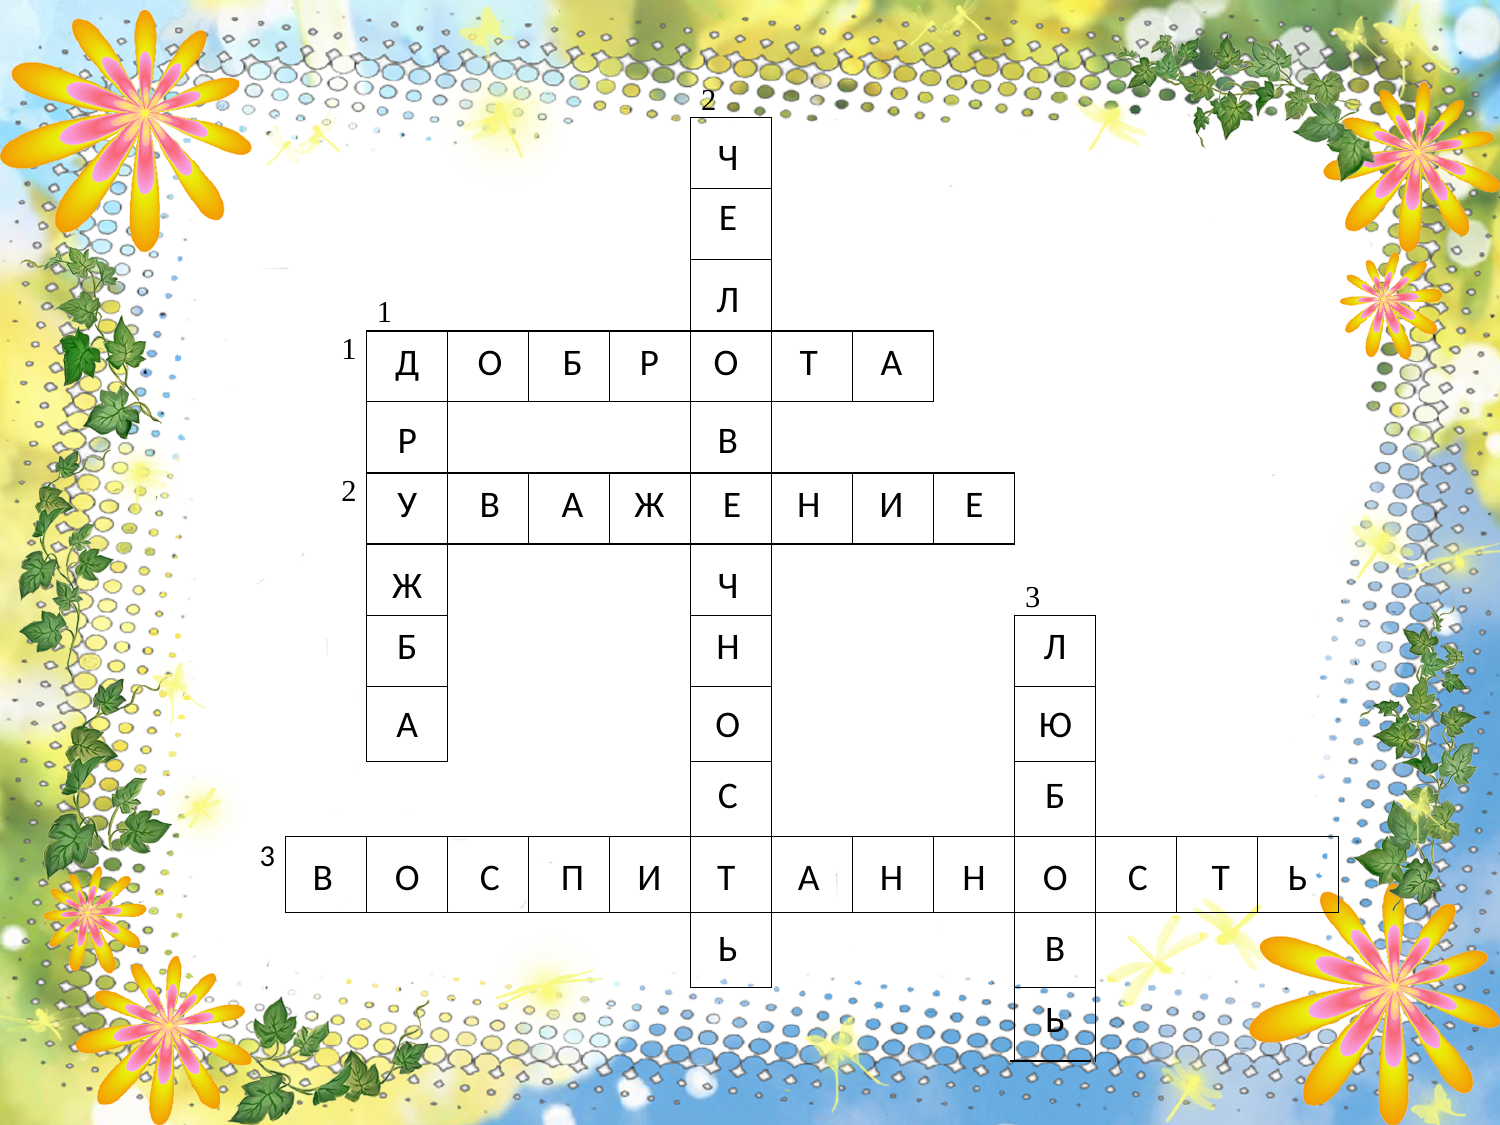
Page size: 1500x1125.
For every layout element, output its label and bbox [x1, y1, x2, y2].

picture [0, 0, 1500, 1125]
text_box [206, 46, 1415, 1062]
